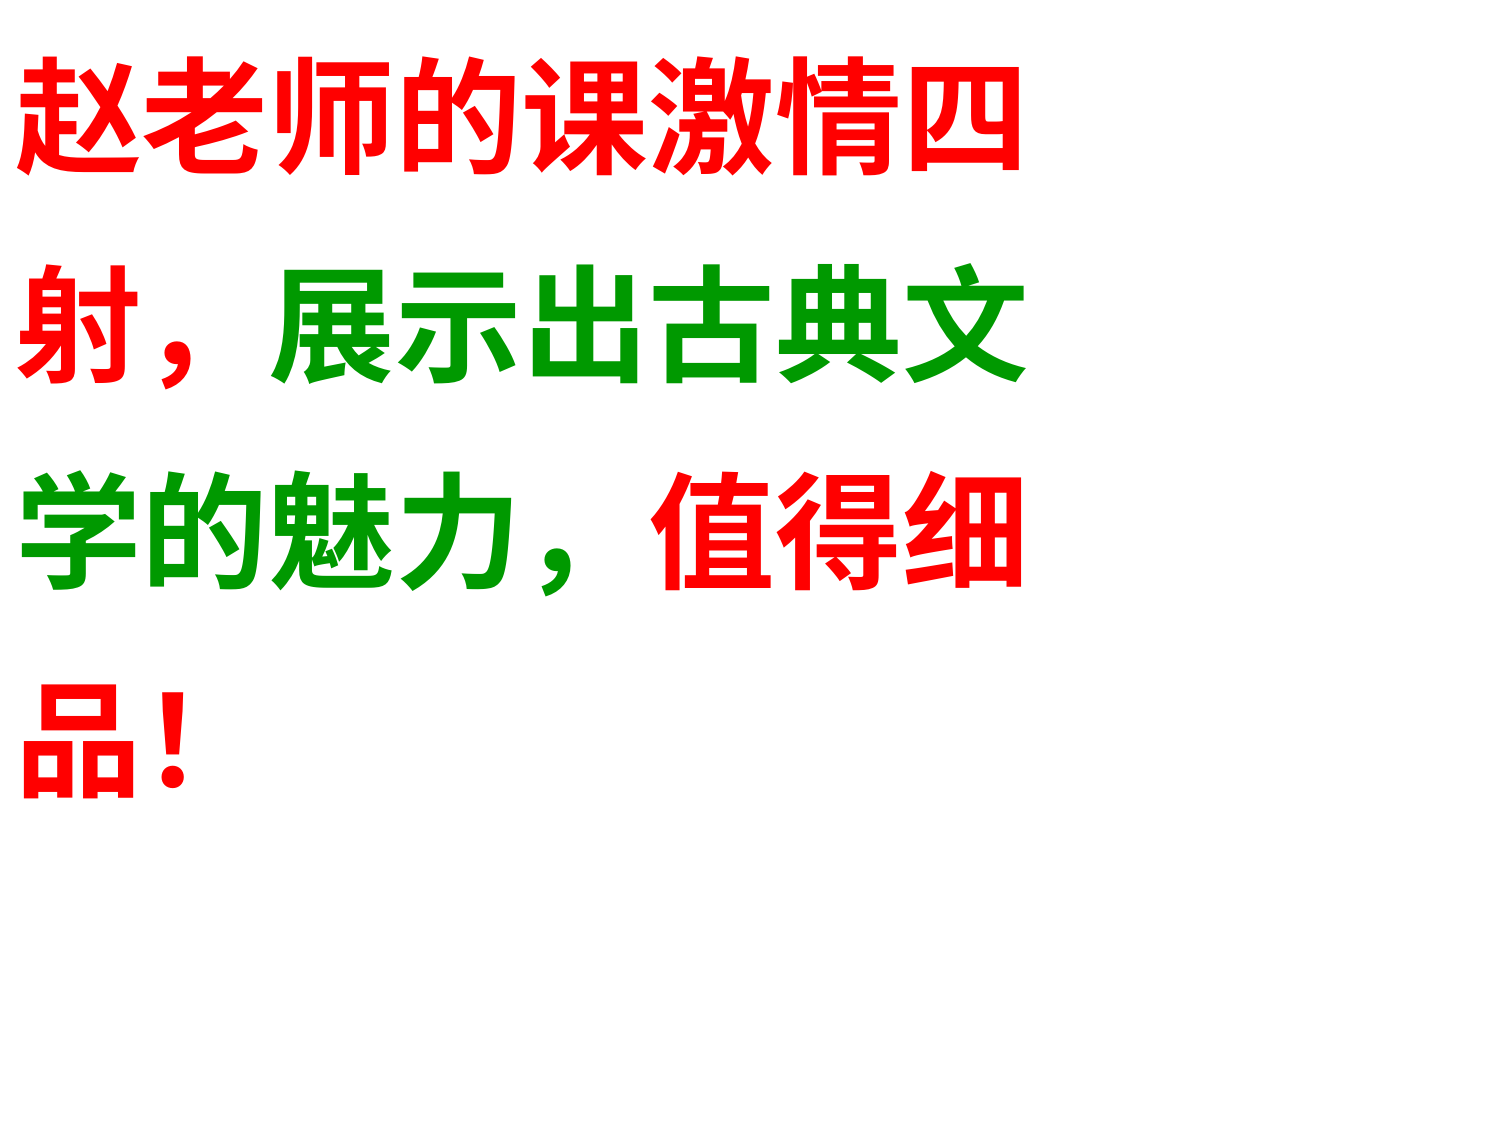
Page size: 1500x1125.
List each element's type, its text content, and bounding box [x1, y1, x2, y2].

subtitle 赵老师的课激情四 射，展示出古典文 学的魅力，值得细 品！ [0, 0, 1500, 1125]
